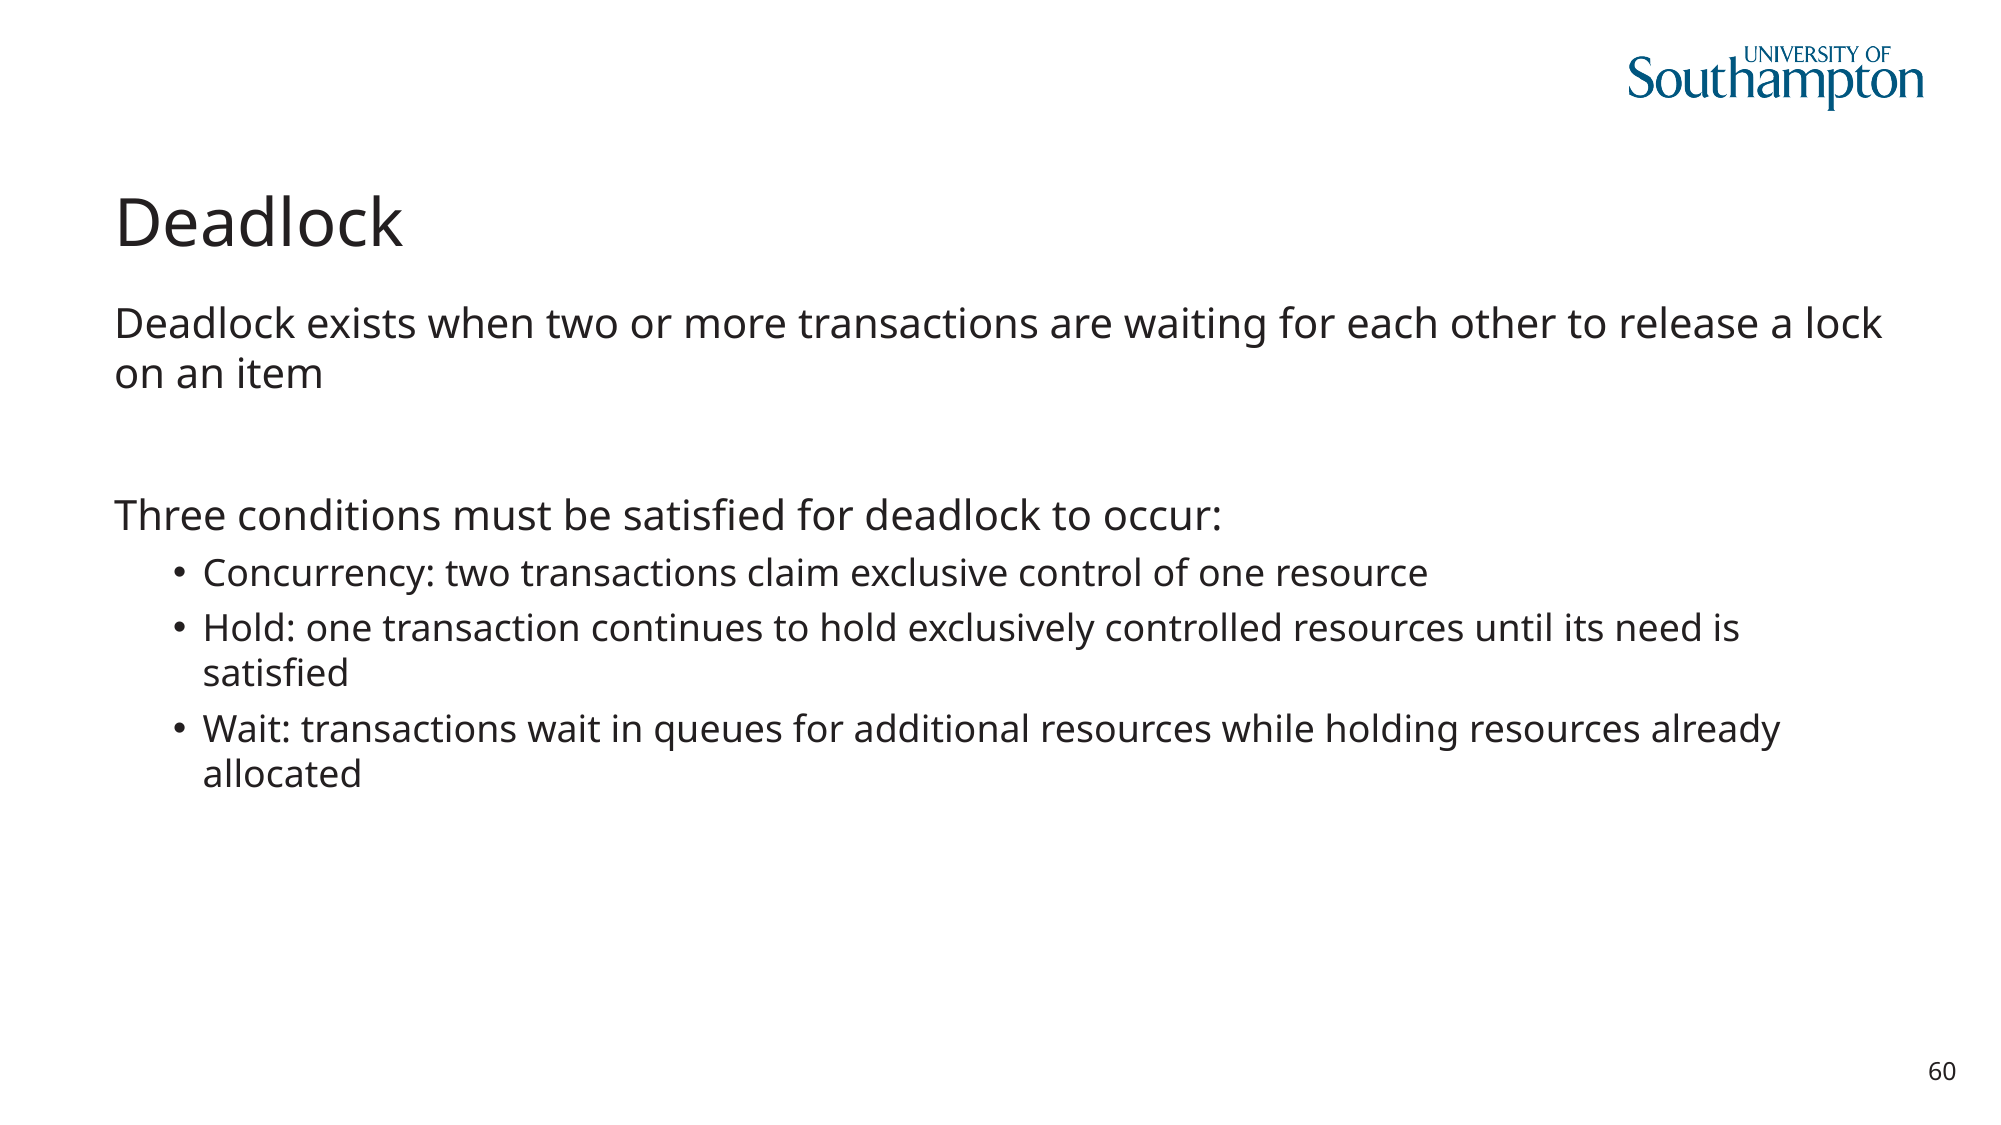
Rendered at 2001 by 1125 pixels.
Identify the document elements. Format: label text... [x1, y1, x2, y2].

picture [1629, 46, 1924, 111]
title Deadlock [102, 113, 1898, 268]
picture [1629, 71, 1648, 95]
picture [1869, 48, 1877, 60]
list Deadlock exists when two or more transactions are waiting for each other to release a lock on an item Three conditions must be satisfied for deadlock to occur: Concurrency: two transactions claim exclusive control of one resource Hold: one transaction continues to hold exclusively controlled resources until its need is satisfied Wait: transactions wait in queues for additional resources while holding resources already allocated [102, 290, 1898, 1024]
